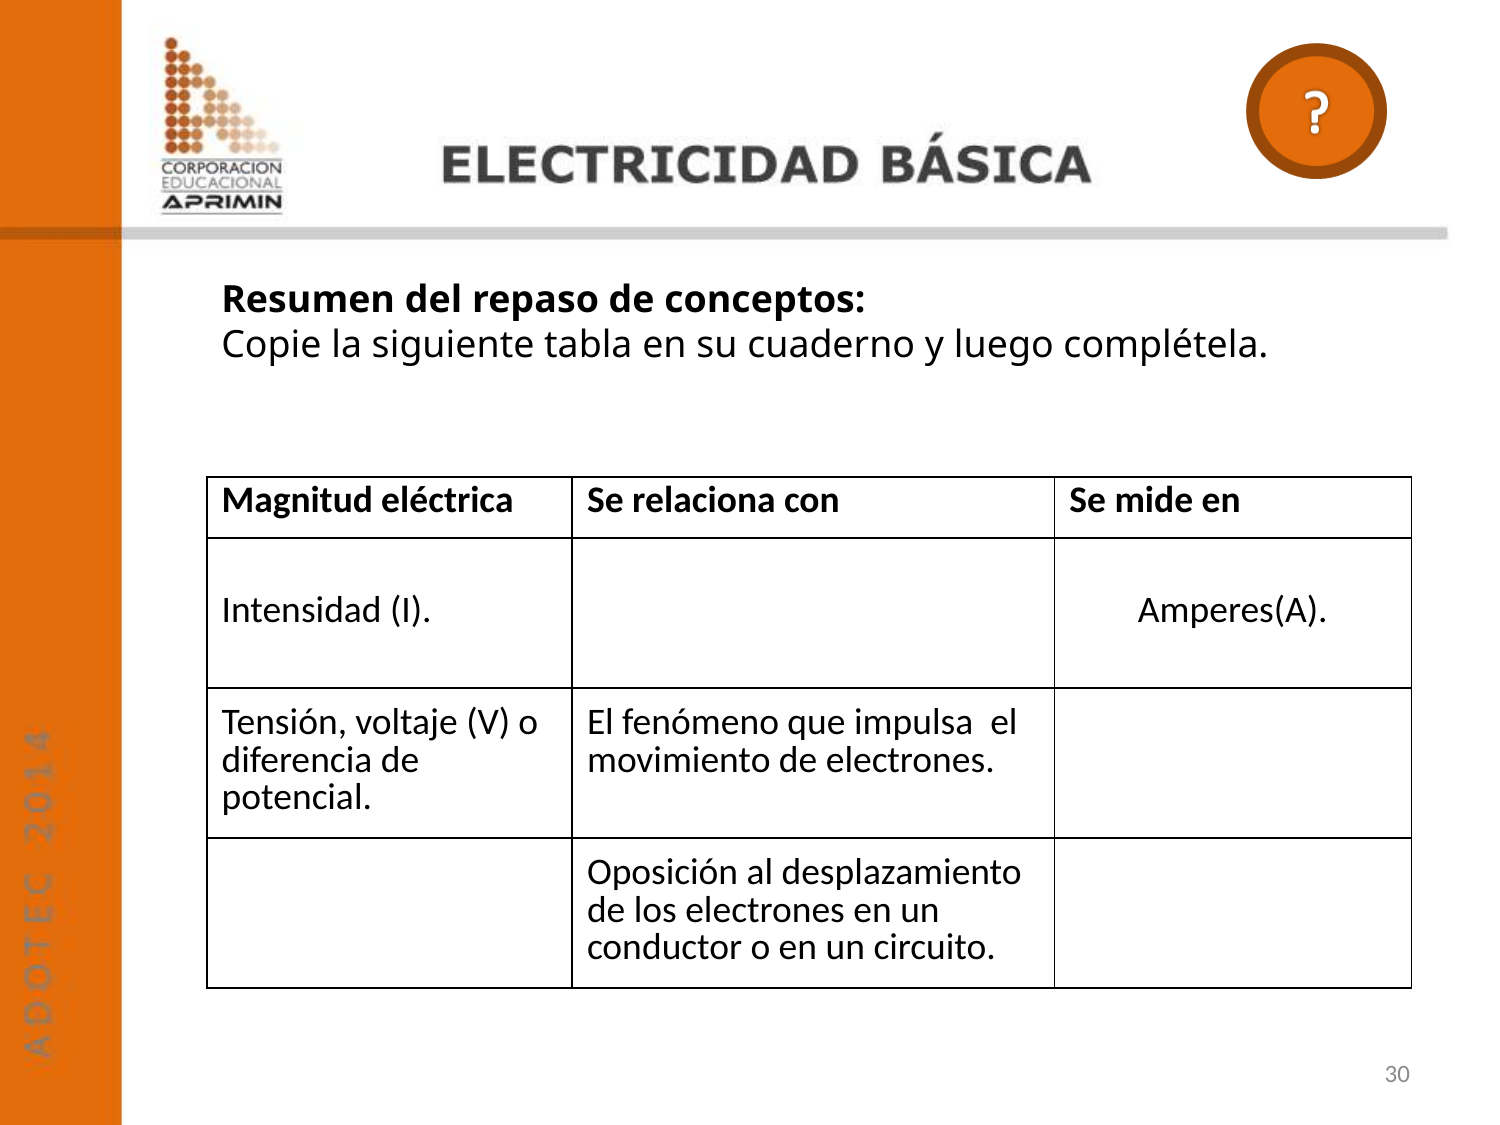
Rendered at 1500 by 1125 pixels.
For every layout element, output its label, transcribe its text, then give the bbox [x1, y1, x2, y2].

table_cell Intensidad (I). [208, 539, 571, 687]
table_cell Amperes(A). [1055, 539, 1411, 687]
table_cell [1055, 839, 1411, 987]
table_cell Oposición al desplazamiento de los electrones en un conductor o en un circuito. [573, 839, 1054, 987]
text_box Resumen del repaso de conceptos: Copie la siguiente tabla en su cuaderno y luego complétela. [206, 267, 1412, 372]
picture [0, 0, 1500, 1125]
table_cell [208, 839, 571, 987]
slide_number 30 [1074, 1042, 1425, 1103]
table_cell Tensión, voltaje (V) o diferencia de potencial. [208, 689, 571, 837]
table_cell El fenómeno que impulsa el movimiento de electrones. [573, 689, 1054, 837]
table_header Magnitud eléctrica [208, 478, 571, 537]
table_cell [573, 539, 1054, 687]
table_header Se mide en [1055, 478, 1411, 537]
table_header Se relaciona con [573, 478, 1054, 537]
table_cell [1055, 689, 1411, 837]
